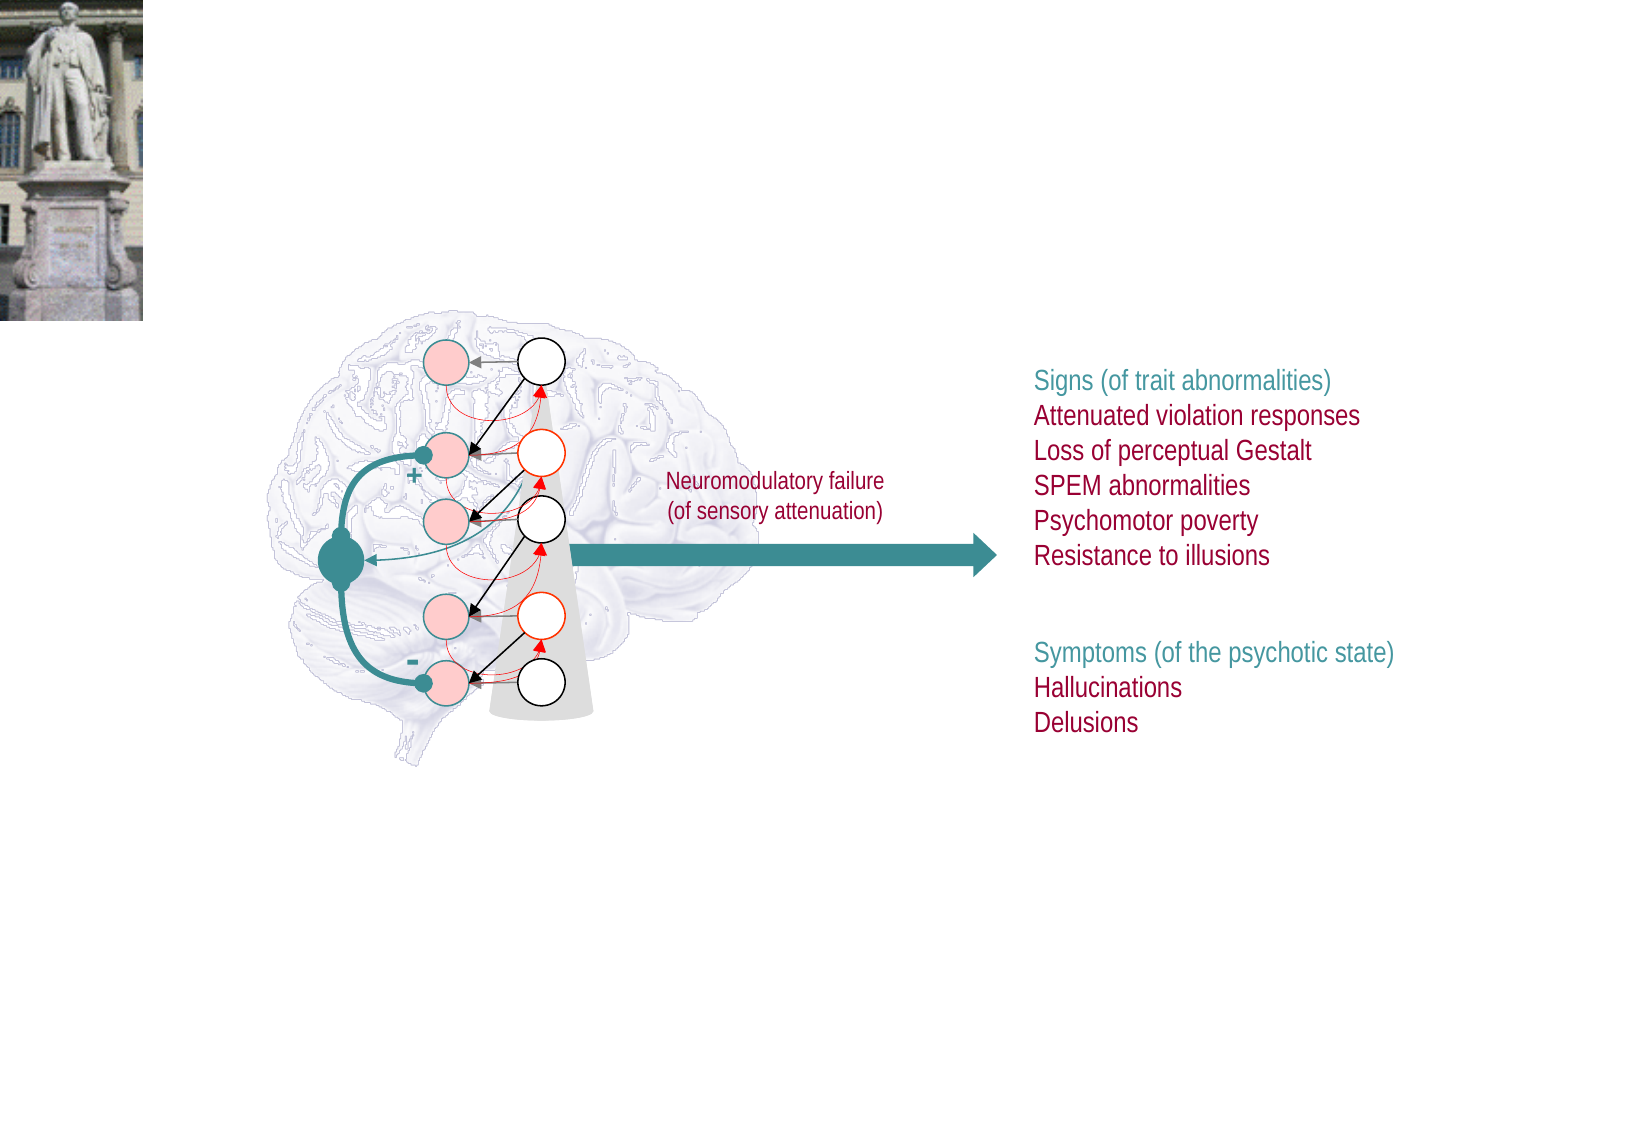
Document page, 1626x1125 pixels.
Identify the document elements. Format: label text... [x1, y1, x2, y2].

picture [263, 289, 773, 775]
picture [0, 0, 143, 321]
text_box [777, 530, 1000, 580]
text_box Neuromodulatory failure (of sensory attenuation) [777, 457, 931, 532]
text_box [317, 337, 594, 721]
text_box Symptoms (of the psychotic state) Hallucinations Delusions [1019, 625, 1470, 746]
text_box Signs (of trait abnormalities) Attenuated violation responses Loss of perceptual Gestalt SPEM abnormalities Psychomotor poverty Resistance to illusions [1019, 354, 1389, 579]
